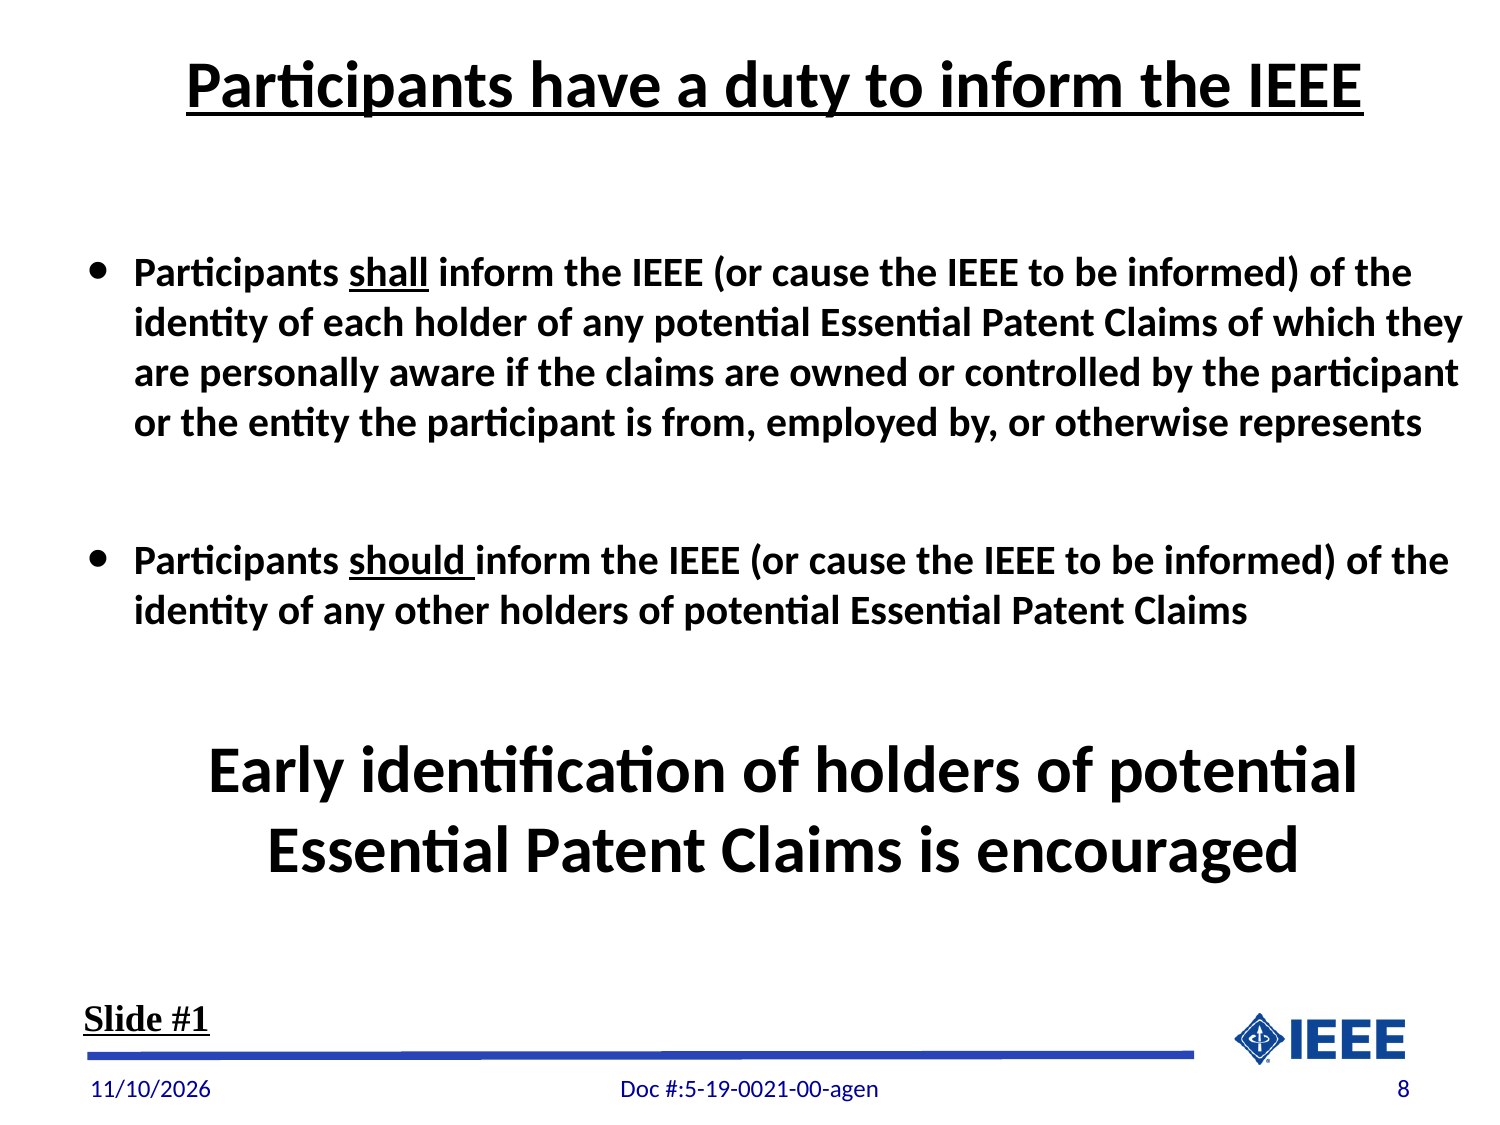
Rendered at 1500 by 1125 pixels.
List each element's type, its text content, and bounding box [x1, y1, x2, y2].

text_box Slide #1 [68, 986, 225, 1047]
slide_number 8 [1074, 1057, 1425, 1118]
footer Doc #:5-19-0021-00-agen [512, 1057, 988, 1118]
list Participants shall inform the IEEE (or cause the IEEE to be informed) of the identity of each holder of any potential Essential Patent Claims of which they are personally aware if the claims are owned or controlled by the participant or the entity the participant is from, employed by, or otherwise represents Participants should inform the IEEE (or cause the IEEE to be informed) of the identity of any other holders of potential Essential Patent Claims Early identification of holders of potential Essential Patent Claims is encouraged [0, 237, 1498, 1038]
picture [1231, 1038, 1406, 1057]
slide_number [75, 1057, 425, 1118]
title Participants have a duty to inform the IEEE [50, 24, 1500, 138]
